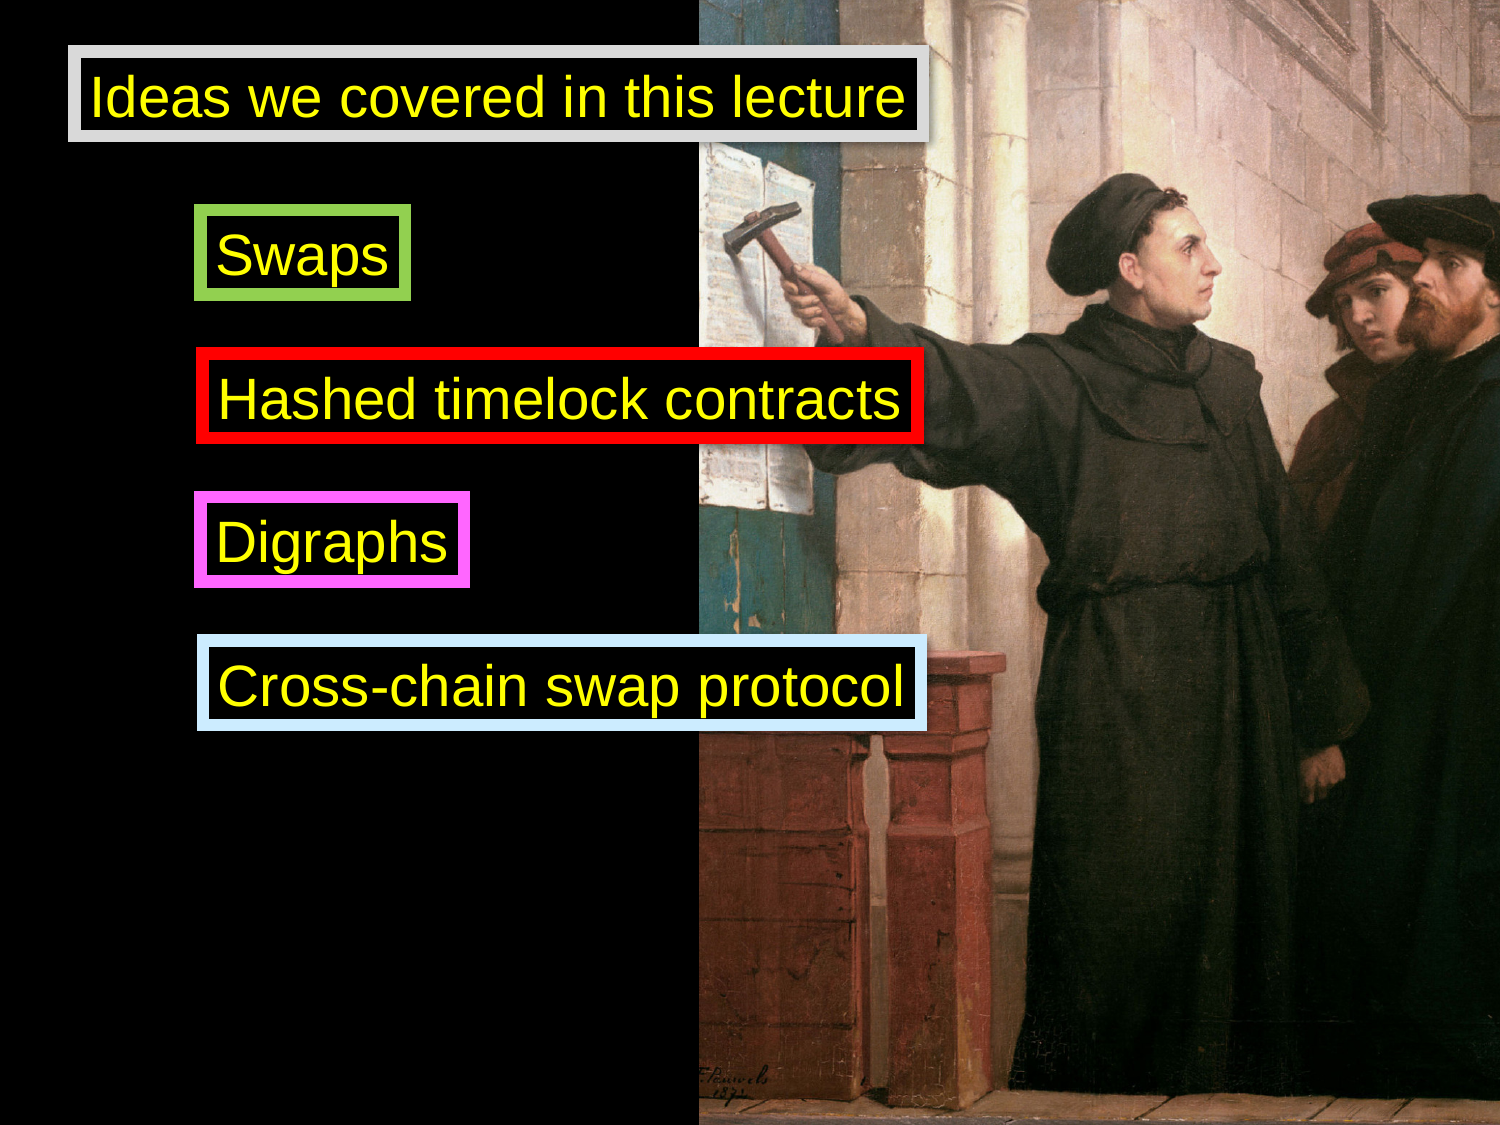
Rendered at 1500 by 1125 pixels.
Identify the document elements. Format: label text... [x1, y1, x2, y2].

text_box Ideas we covered in this lecture [74, 51, 694, 136]
text_box Swaps [200, 209, 406, 295]
text_box Digraphs [200, 496, 465, 582]
text_box Cross-chain swap protocol [202, 640, 694, 726]
text_box Hashed timelock contracts [202, 353, 694, 439]
picture [699, 0, 1500, 1125]
